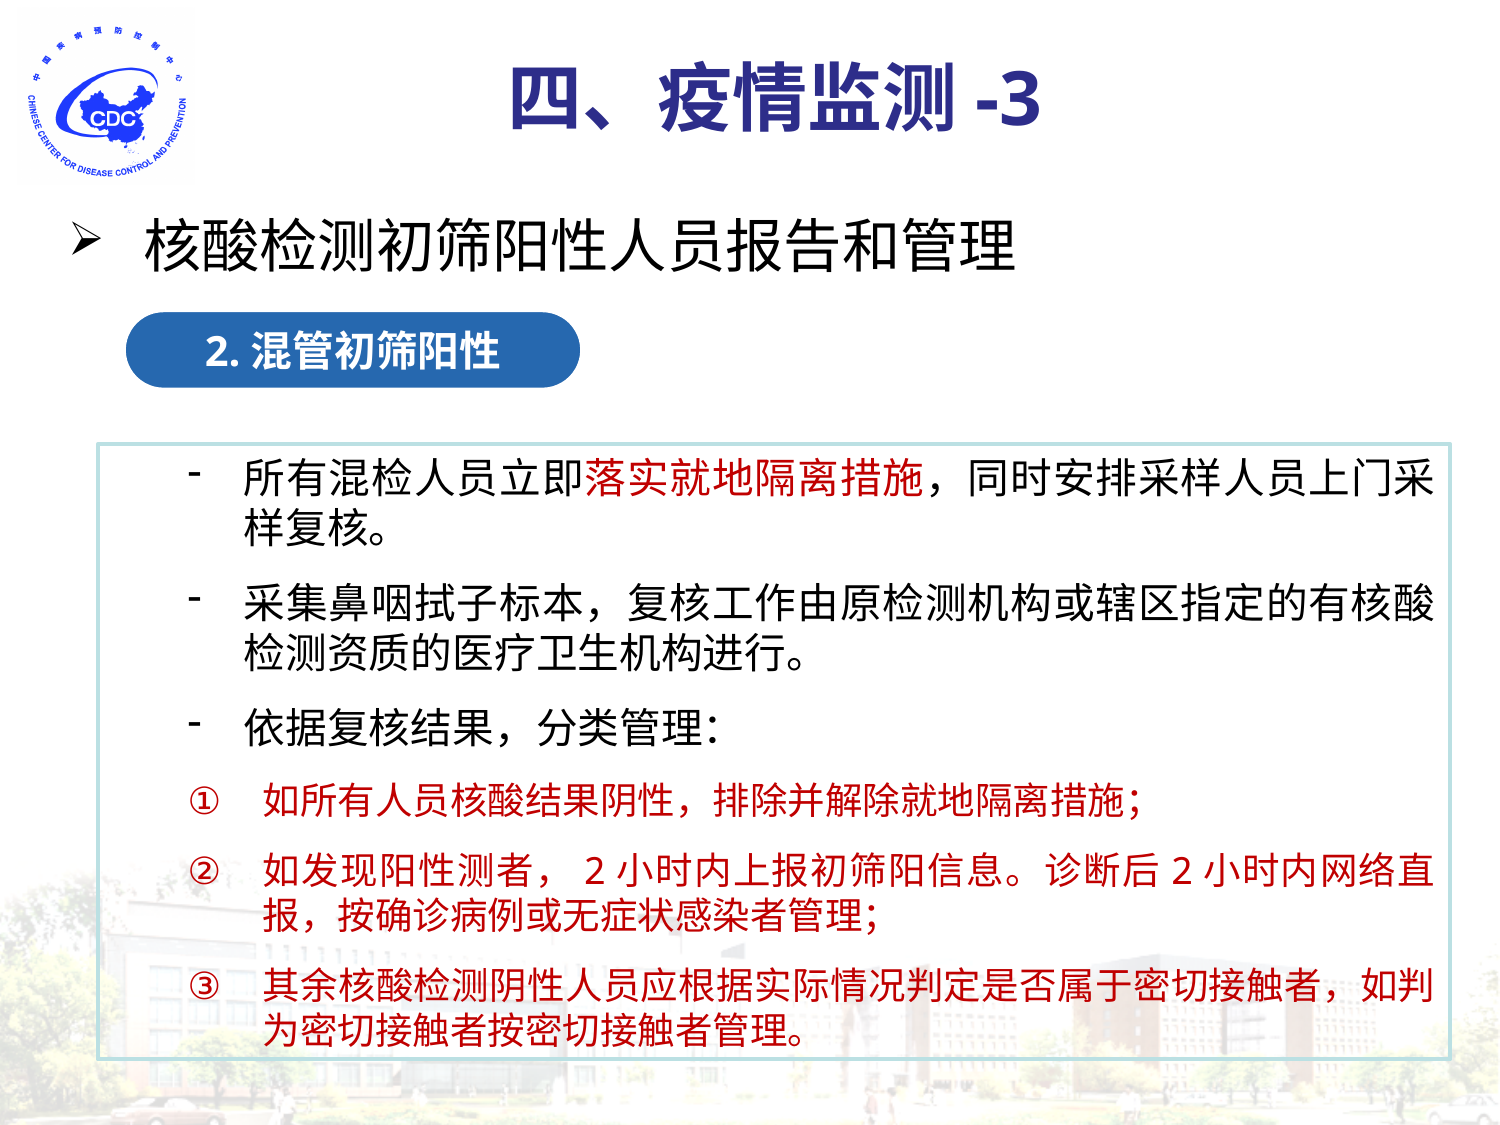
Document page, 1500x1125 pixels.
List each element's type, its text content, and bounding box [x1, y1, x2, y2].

text_box 2.混管初筛阳性 [122, 309, 584, 391]
picture [17, 7, 195, 185]
text_box 所有混检人员立即落实就地隔离措施，同时安排采样人员上门采样复核。 采集鼻咽拭子标本，复核工作由原检测机构或辖区指定的有核酸检测资质的医疗卫生机构进行。 依据复核结果，分类管理： 如所有人员核酸结果阴性，排除并解除就地隔离措施； 如发现阳性测者，2小时内上报初筛阳信息。诊断后2小时内网络直报，按确诊病例或无症状感染者管理； 其余核酸检测阴性人员应根据实际情况判定是否属于密切接触者，如判为密切接触者按密切接触者管理。 [97, 444, 1451, 1060]
title 核酸检测初筛阳性人员报告和管理 [52, 202, 1404, 286]
text_box 四、疫情监测-3 [100, 54, 1451, 138]
